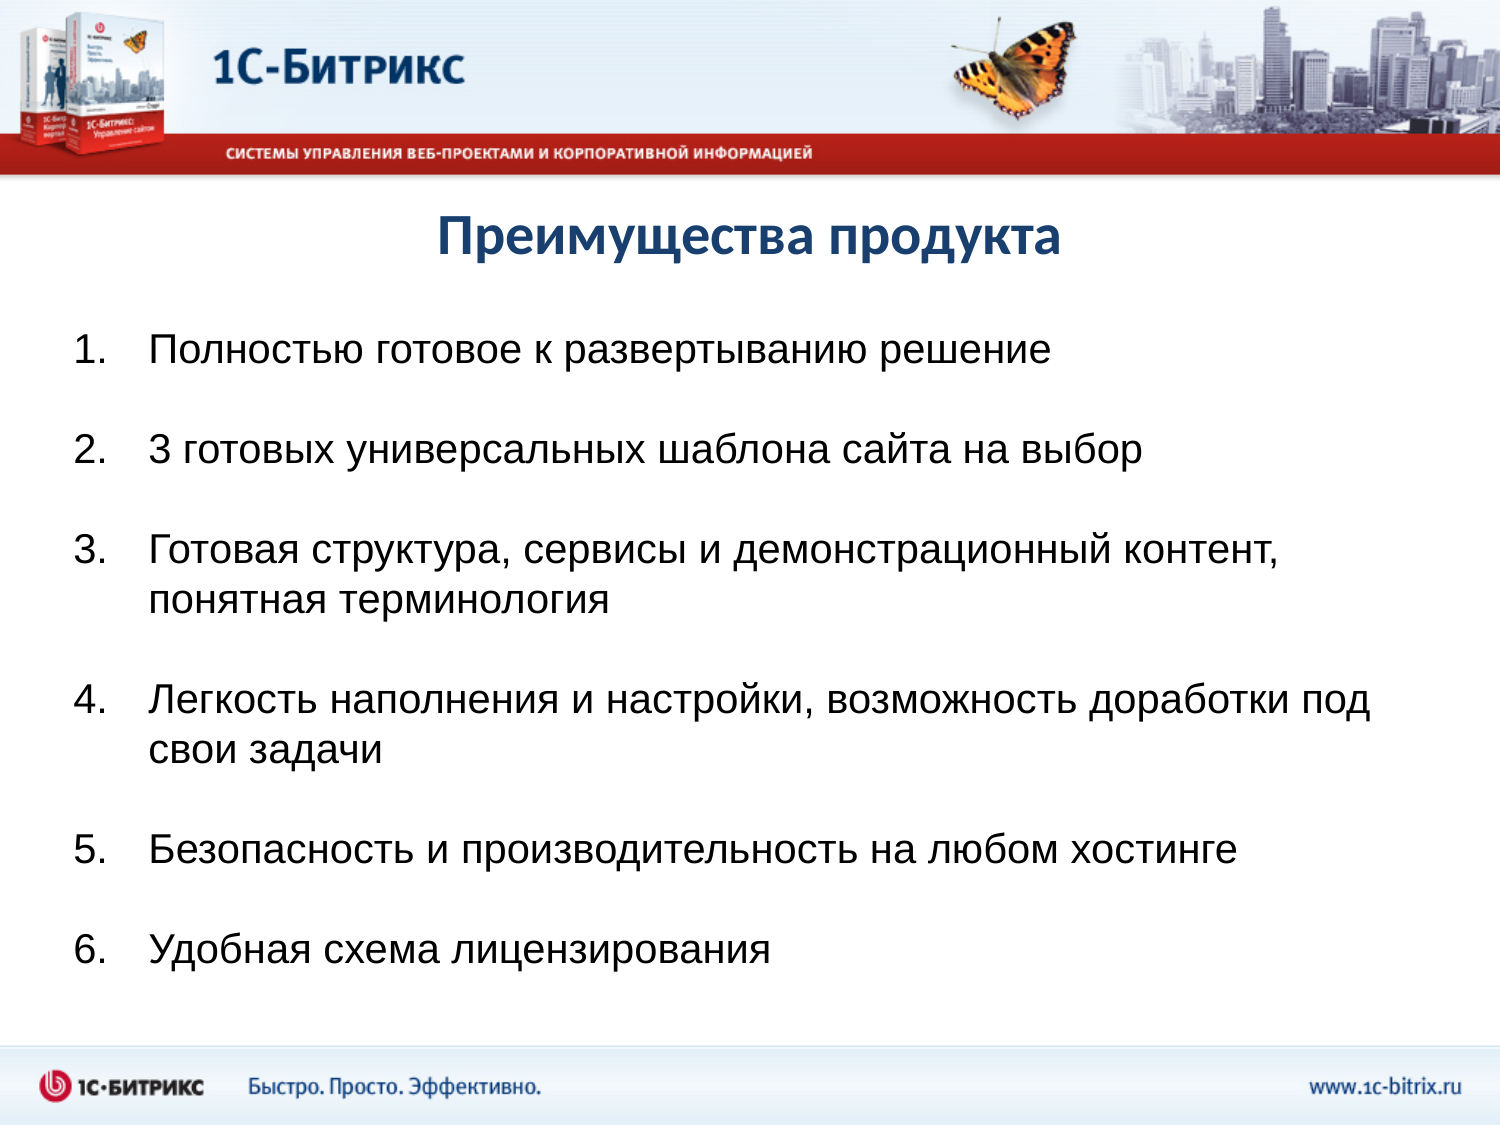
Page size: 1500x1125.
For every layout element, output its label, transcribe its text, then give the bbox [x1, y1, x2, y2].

picture [0, 301, 1500, 1125]
text_box Полностью готовое к развертыванию решение 3 готовых универсальных шаблона сайта на выбор Готовая структура, сервисы и демонстрационный контент, понятная терминология Легкость наполнения и настройки, возможность доработки под свои задачи Безопасность и производительность на любом хостинге Удобная схема лицензирования [58, 314, 1465, 1125]
title Преимущества продукта [0, 162, 1500, 301]
picture [0, 0, 1500, 162]
